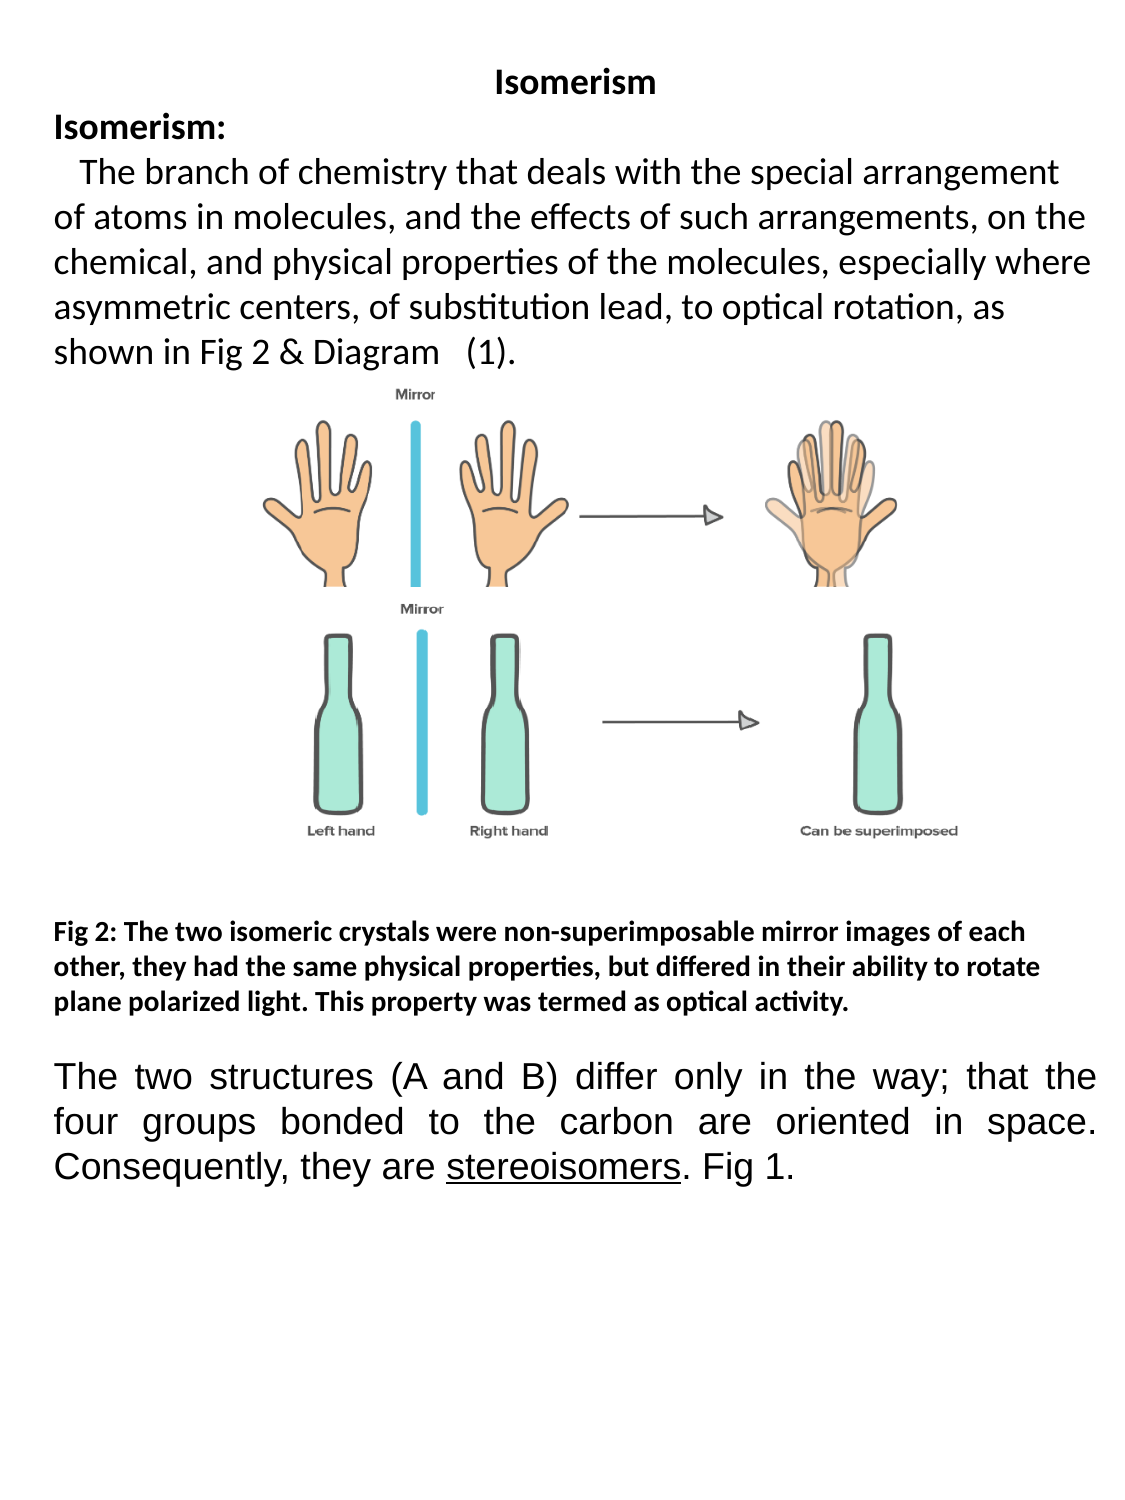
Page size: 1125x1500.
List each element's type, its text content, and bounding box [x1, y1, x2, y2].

picture [237, 374, 967, 851]
text_box Isomerism Isomerism: The branch of chemistry that deals with the special arrangement of atoms in molecules, and the effects of such arrangements, on the chemical, and physical properties of the molecules, especially where asymmetric centers, of substitution lead, to optical rotation, as shown in Fig 2 & Diagram (1). Fig 2: The two isomeric crystals were non-superimposable mirror images of each other, they had the same physical properties, but differed in their ability to rotate plane polarized light. This property was termed as optical activity. The two structures (A and B) differ only in the way; that the four groups bonded to the carbon are oriented in space. Consequently, they are stereoisomers. Fig 1. [39, 49, 1113, 1285]
